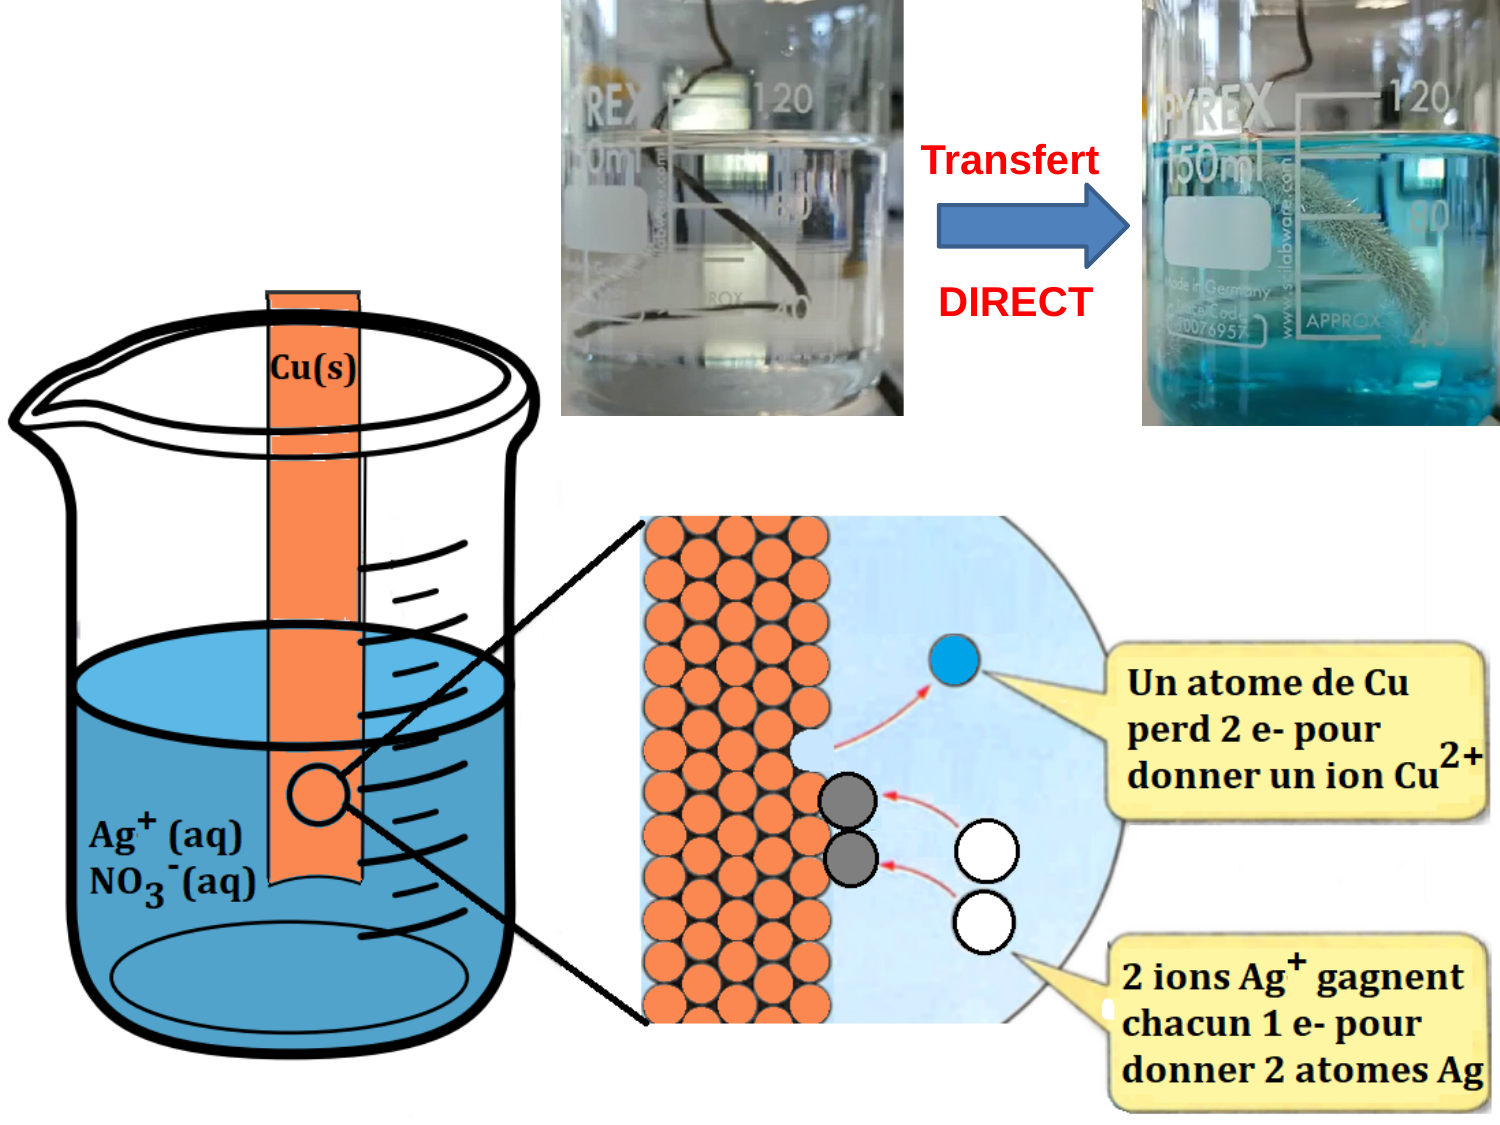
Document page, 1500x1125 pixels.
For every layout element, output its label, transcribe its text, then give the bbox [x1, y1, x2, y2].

picture [0, 0, 1500, 1125]
text_box [936, 182, 1130, 270]
text_box Transfert DIRECT [908, 125, 1136, 184]
